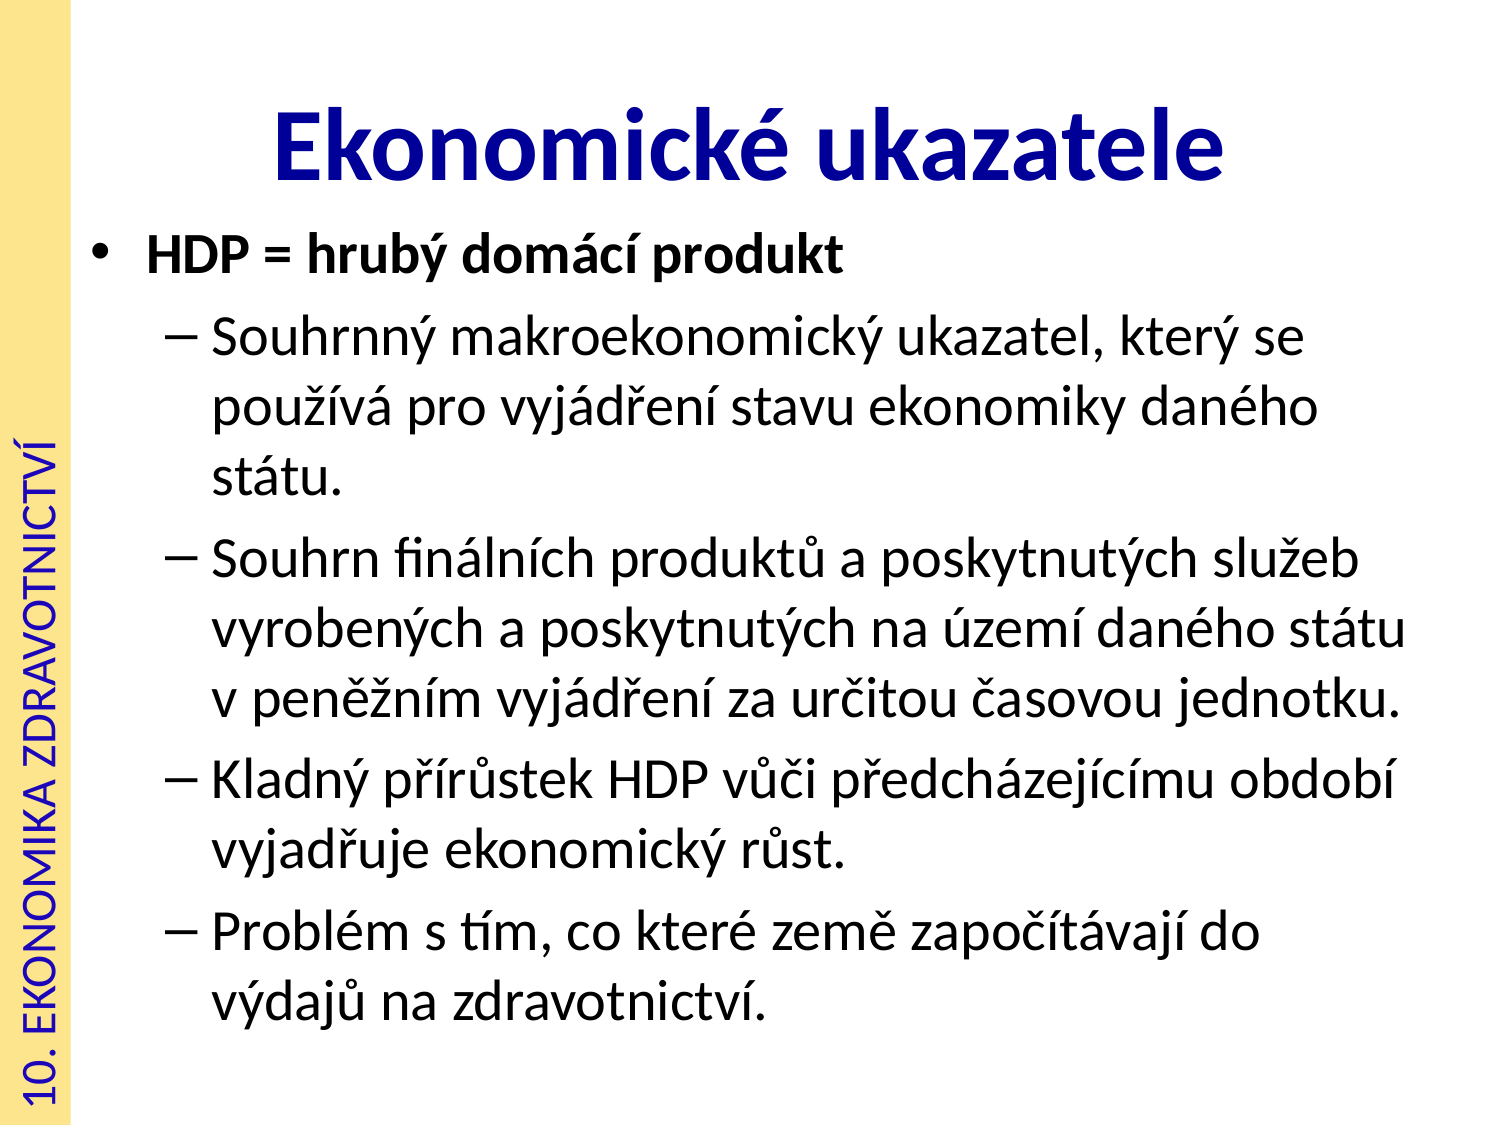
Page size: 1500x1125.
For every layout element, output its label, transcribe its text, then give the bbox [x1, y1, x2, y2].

list HDP = hrubý domácí produkt Souhrnný makroekonomický ukazatel, který se používá pro vyjádření stavu ekonomiky daného státu. Souhrn finálních produktů a poskytnutých služeb vyrobených a poskytnutých na území daného státu v peněžním vyjádření za určitou časovou jednotku. Kladný přírůstek HDP vůči předcházejícímu období vyjadřuje ekonomický růst. Problém s tím, co které země započítávají do výdajů na zdravotnictví. [75, 208, 1425, 1005]
text_box 10. EKONOMIKA ZDRAVOTNICTVÍ [0, 0, 71, 1125]
title Ekonomické ukazatele [75, 45, 1425, 208]
